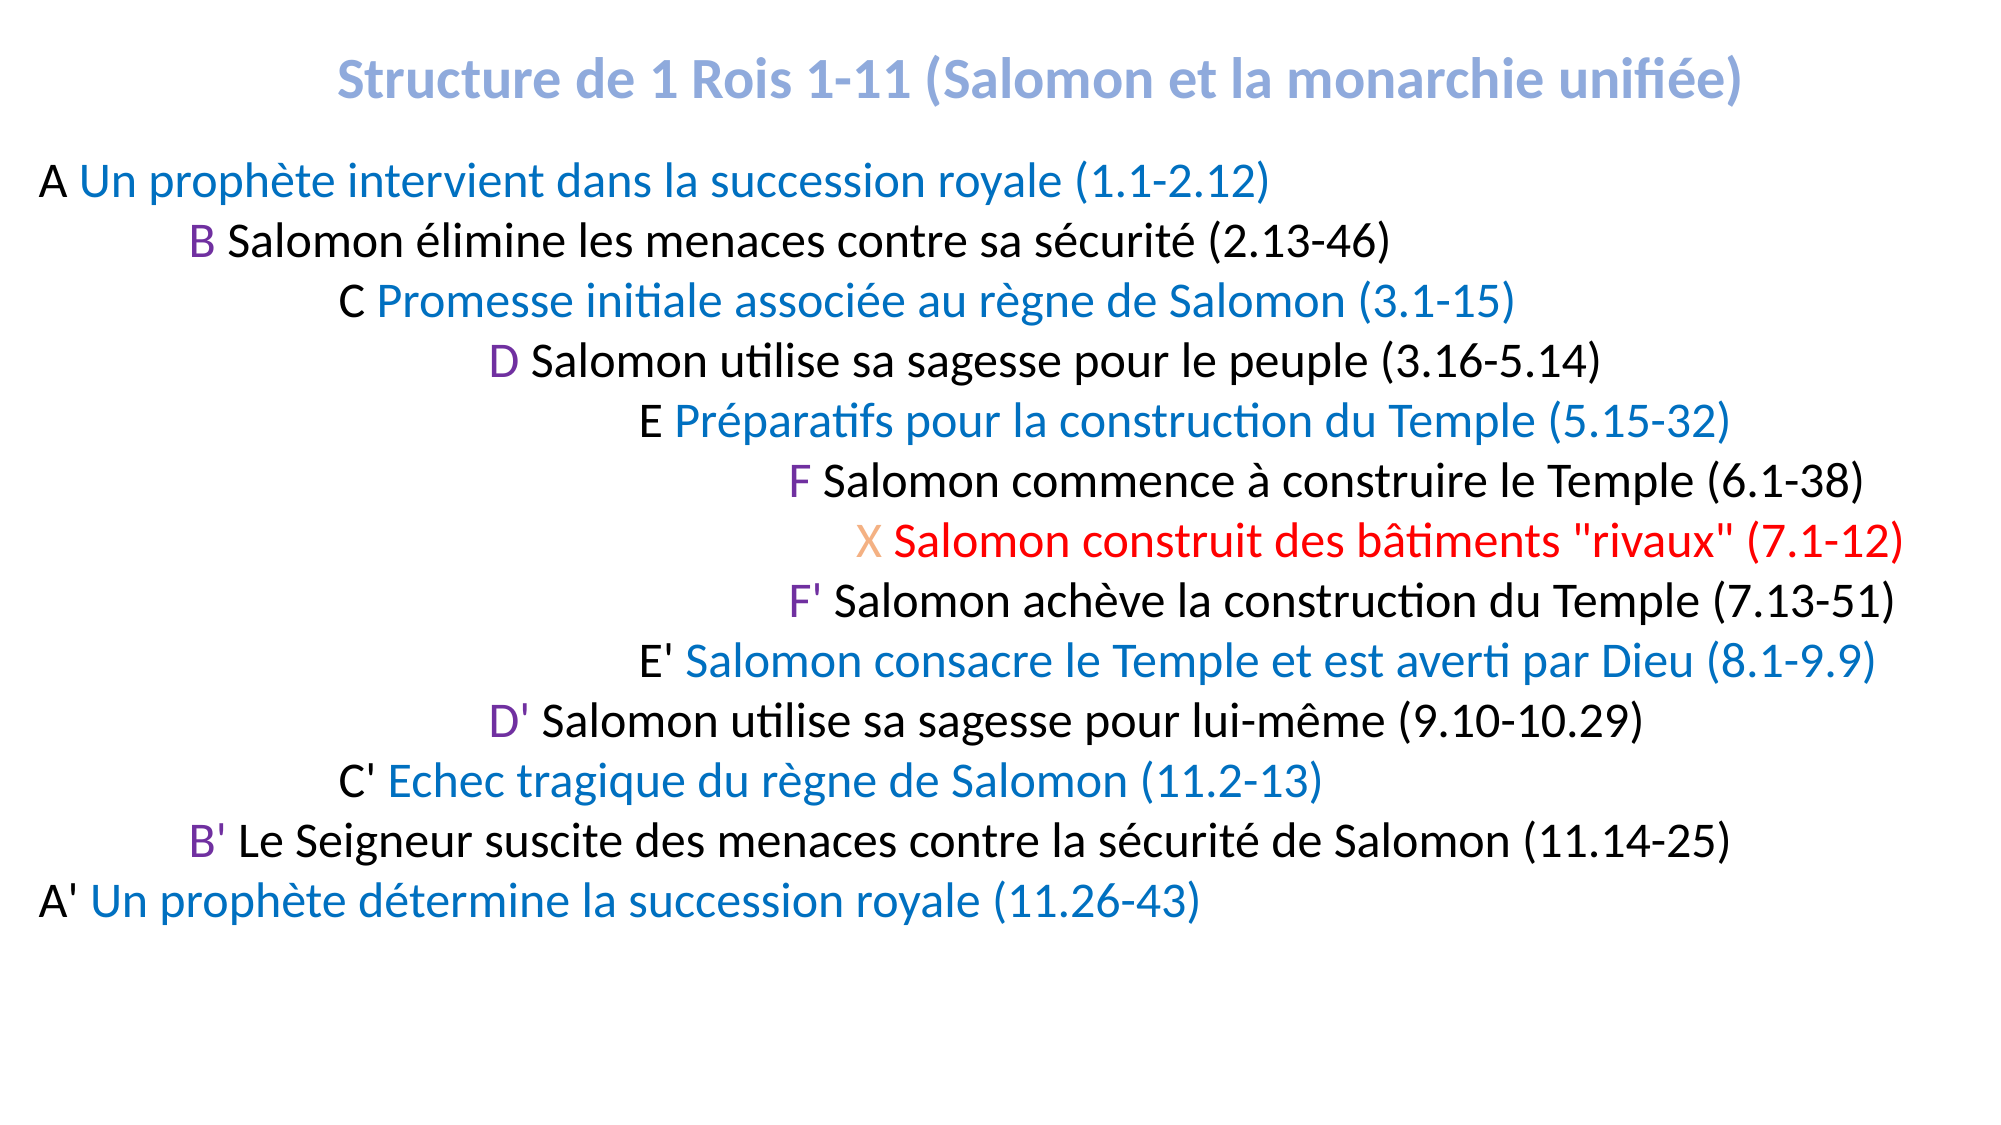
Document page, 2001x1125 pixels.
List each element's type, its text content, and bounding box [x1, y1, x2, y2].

text_box Structure de 1 Rois 1-11 (Salomon et la monarchie unifiée) [212, 33, 1870, 118]
text_box A Un prophète intervient dans la succession royale (1.1-2.12) B Salomon élimine les menaces contre sa sécurité (2.13-46) C Promesse initiale associée au règne de Salomon (3.1-15) D Salomon utilise sa sagesse pour le peuple (3.16-5.14) E Préparatifs pour la construction du Temple (5.15-32) F Salomon commence à construire le Temple (6.1-38) X Salomon construit des bâtiments "rivaux" (7.1-12) F' Salomon achève la construction du Temple (7.13-51) E' Salomon consacre le Temple et est averti par Dieu (8.1-9.9) D' Salomon utilise sa sagesse pour lui-même (9.10-10.29) C' Echec tragique du règne de Salomon (11.2-13) B' Le Seigneur suscite des menaces contre la sécurité de Salomon (11.14-25) A' Un prophète détermine la succession royale (11.26-43) [23, 140, 1966, 985]
